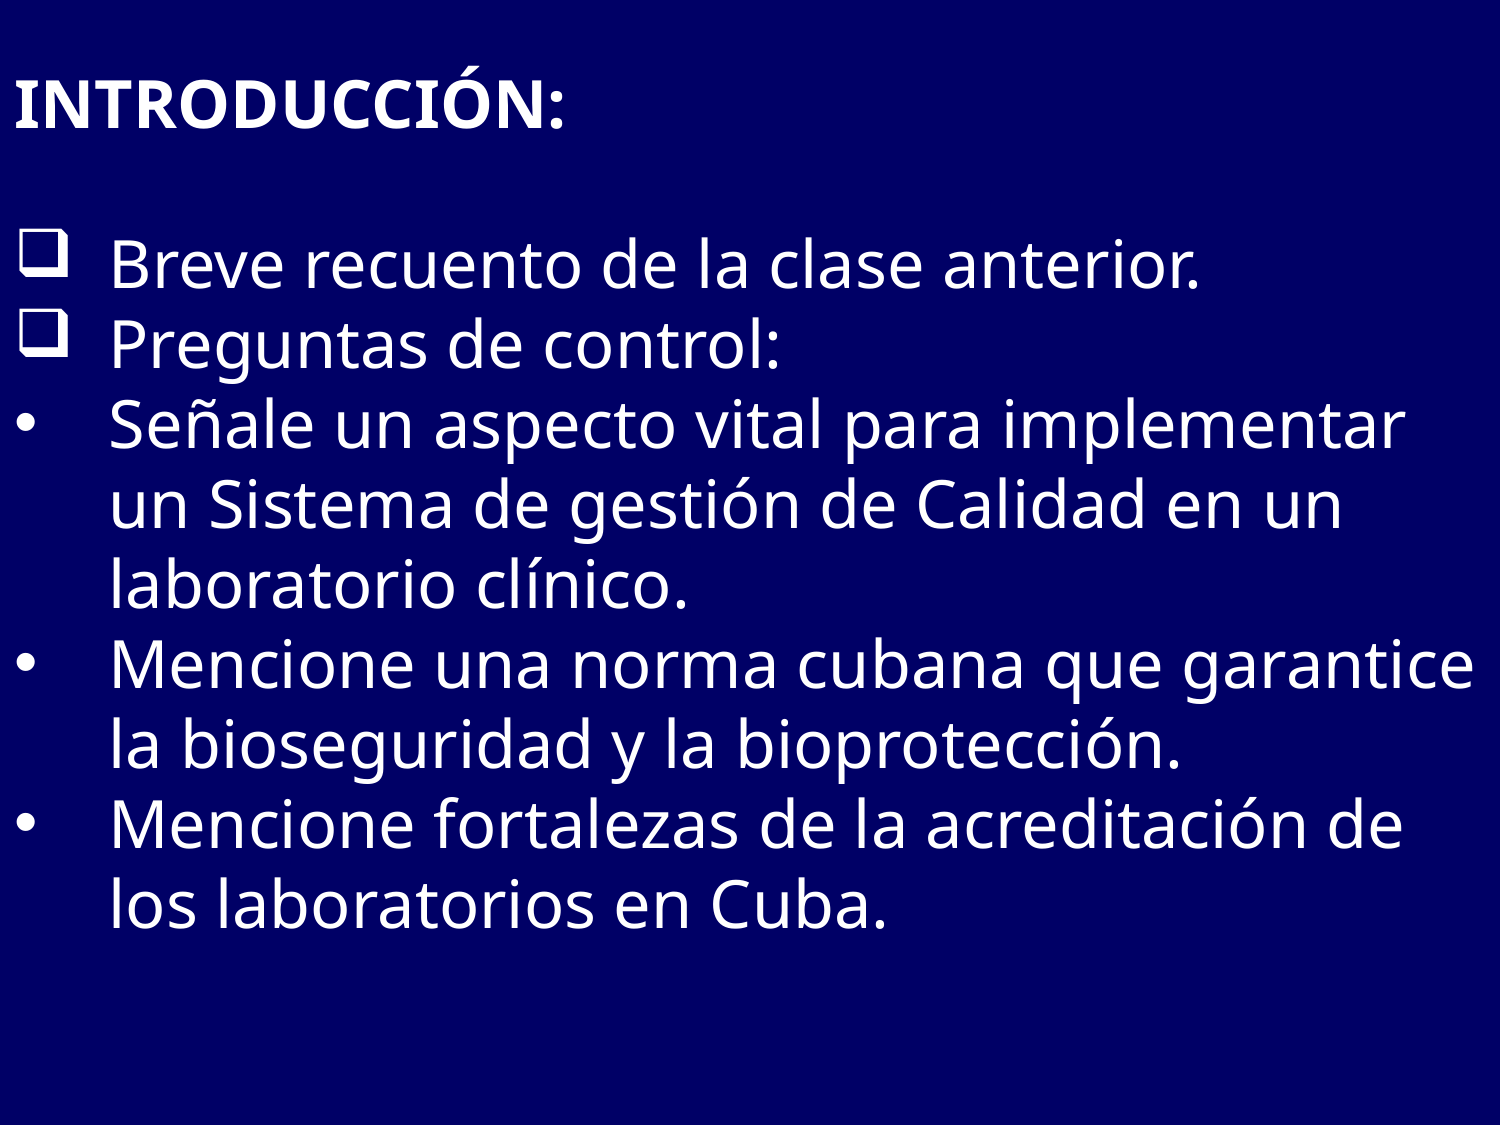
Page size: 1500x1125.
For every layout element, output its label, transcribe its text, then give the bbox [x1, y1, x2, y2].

text_box INTRODUCCIÓN: Breve recuento de la clase anterior. Preguntas de control: Señale un aspecto vital para implementar un Sistema de gestión de Calidad en un laboratorio clínico. Mencione una norma cubana que garantice la bioseguridad y la bioprotección. Mencione fortalezas de la acreditación de los laboratorios en Cuba. [0, 54, 1500, 1029]
